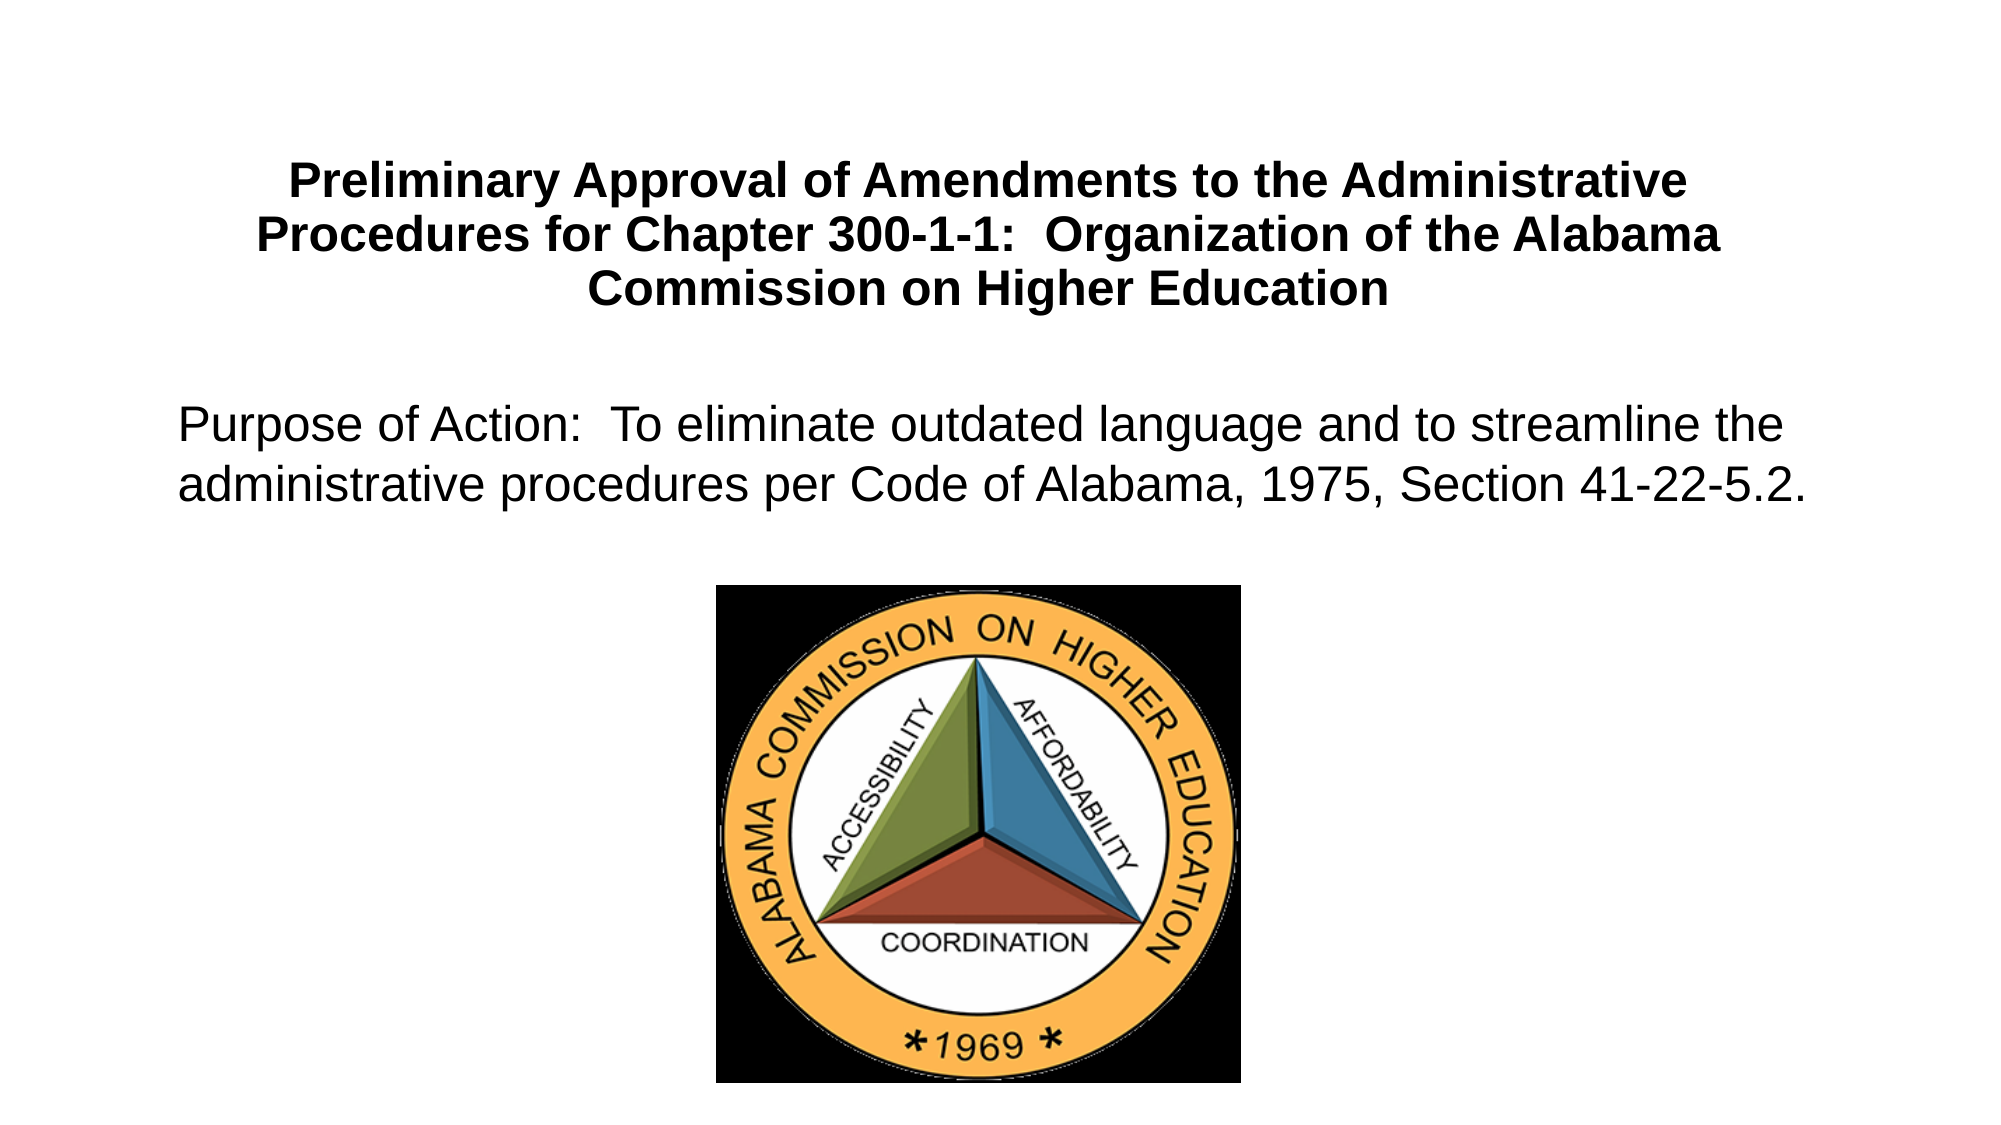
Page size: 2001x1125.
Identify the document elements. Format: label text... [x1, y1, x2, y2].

title Preliminary Approval of Amendments to the Administrative Procedures for Chapter 300-1-1: Organization of the Alabama Commission on Higher Education [238, 130, 1739, 383]
subtitle Purpose of Action: To eliminate outdated language and to streamline the administrative procedures per Code of Alabama, 1975, Section 41-22-5.2. [162, 383, 1858, 772]
picture [716, 585, 1241, 1083]
